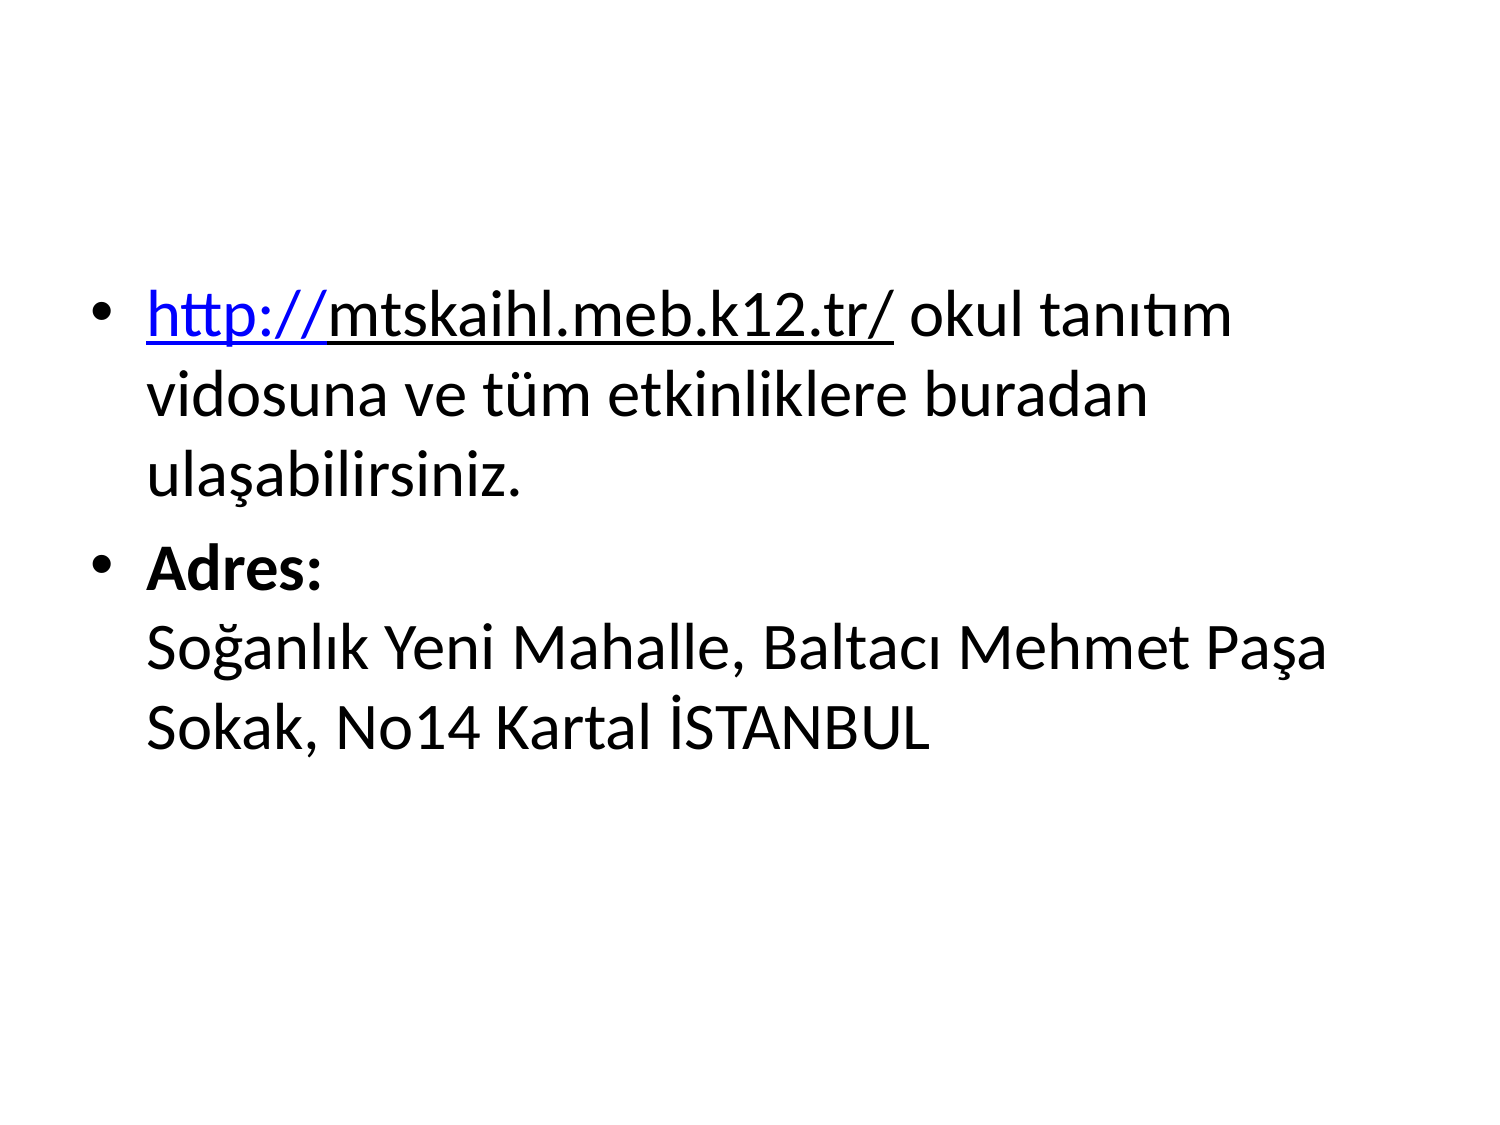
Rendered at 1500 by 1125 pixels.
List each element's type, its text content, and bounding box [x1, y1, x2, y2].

list http://mtskaihl.meb.k12.tr/ okul tanıtım vidosuna ve tüm etkinliklere buradan ulaşabilirsiniz. Adres: Soğanlık Yeni Mahalle, Baltacı Mehmet Paşa Sokak, No14 Kartal İSTANBUL [75, 262, 1425, 1005]
